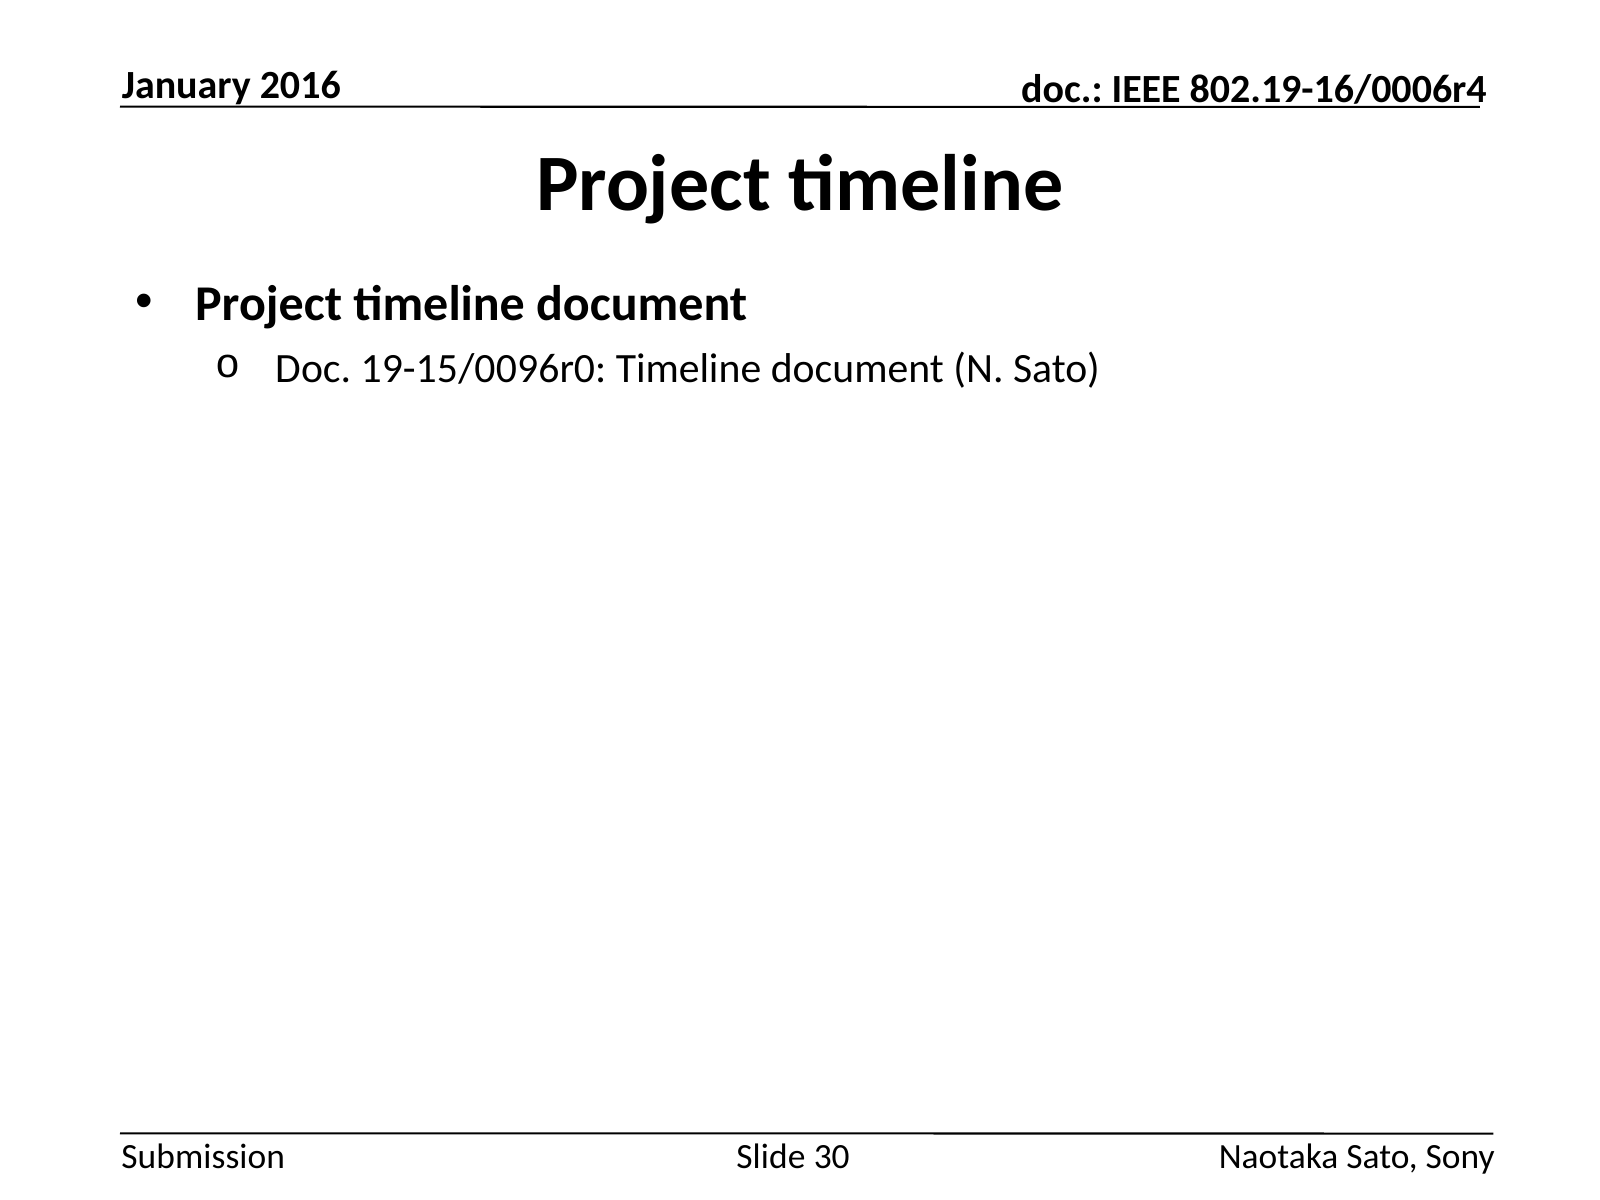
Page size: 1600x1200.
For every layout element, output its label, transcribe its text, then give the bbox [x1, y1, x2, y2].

list Project timeline document Doc. 19-15/0096r0: Timeline document (N. Sato) [119, 262, 1480, 1126]
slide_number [121, 58, 451, 107]
slide_number Slide 30 [733, 1132, 854, 1197]
footer Naotaka Sato, Sony [937, 1132, 1495, 1174]
title Project timeline [119, 119, 1480, 238]
